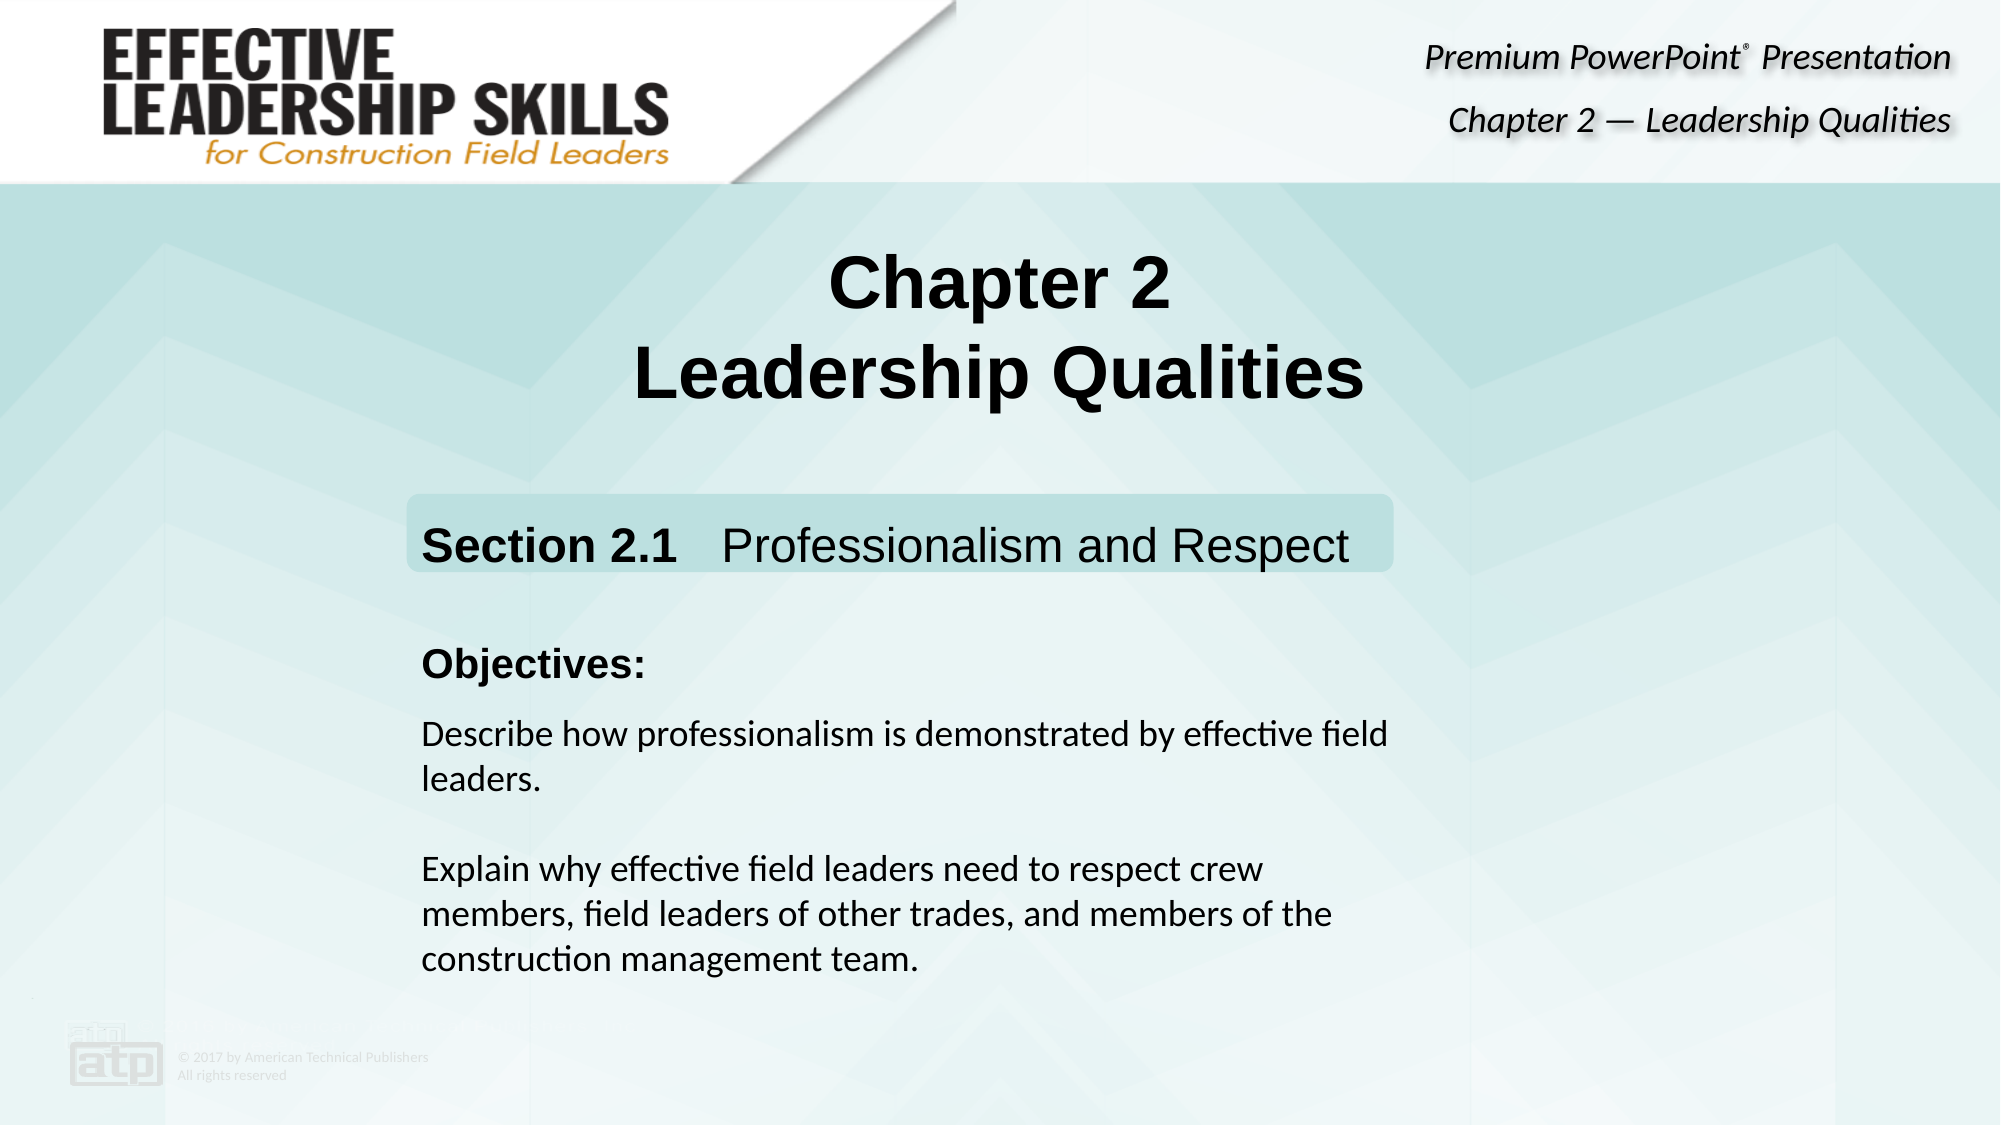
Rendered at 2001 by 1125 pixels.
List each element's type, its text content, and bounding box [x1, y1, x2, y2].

picture [0, 0, 2001, 1125]
text_box [404, 491, 1396, 566]
title Chapter 2 Leadership Qualities [328, 226, 1672, 365]
text_box Describe how professionalism is demonstrated by effective field leaders. Explain why effective field leaders need to respect crew members, field leaders of other trades, and members of the construction management team. [406, 701, 1432, 987]
subtitle Section 2.1 Professionalism and Respect Objectives: [406, 506, 1672, 977]
